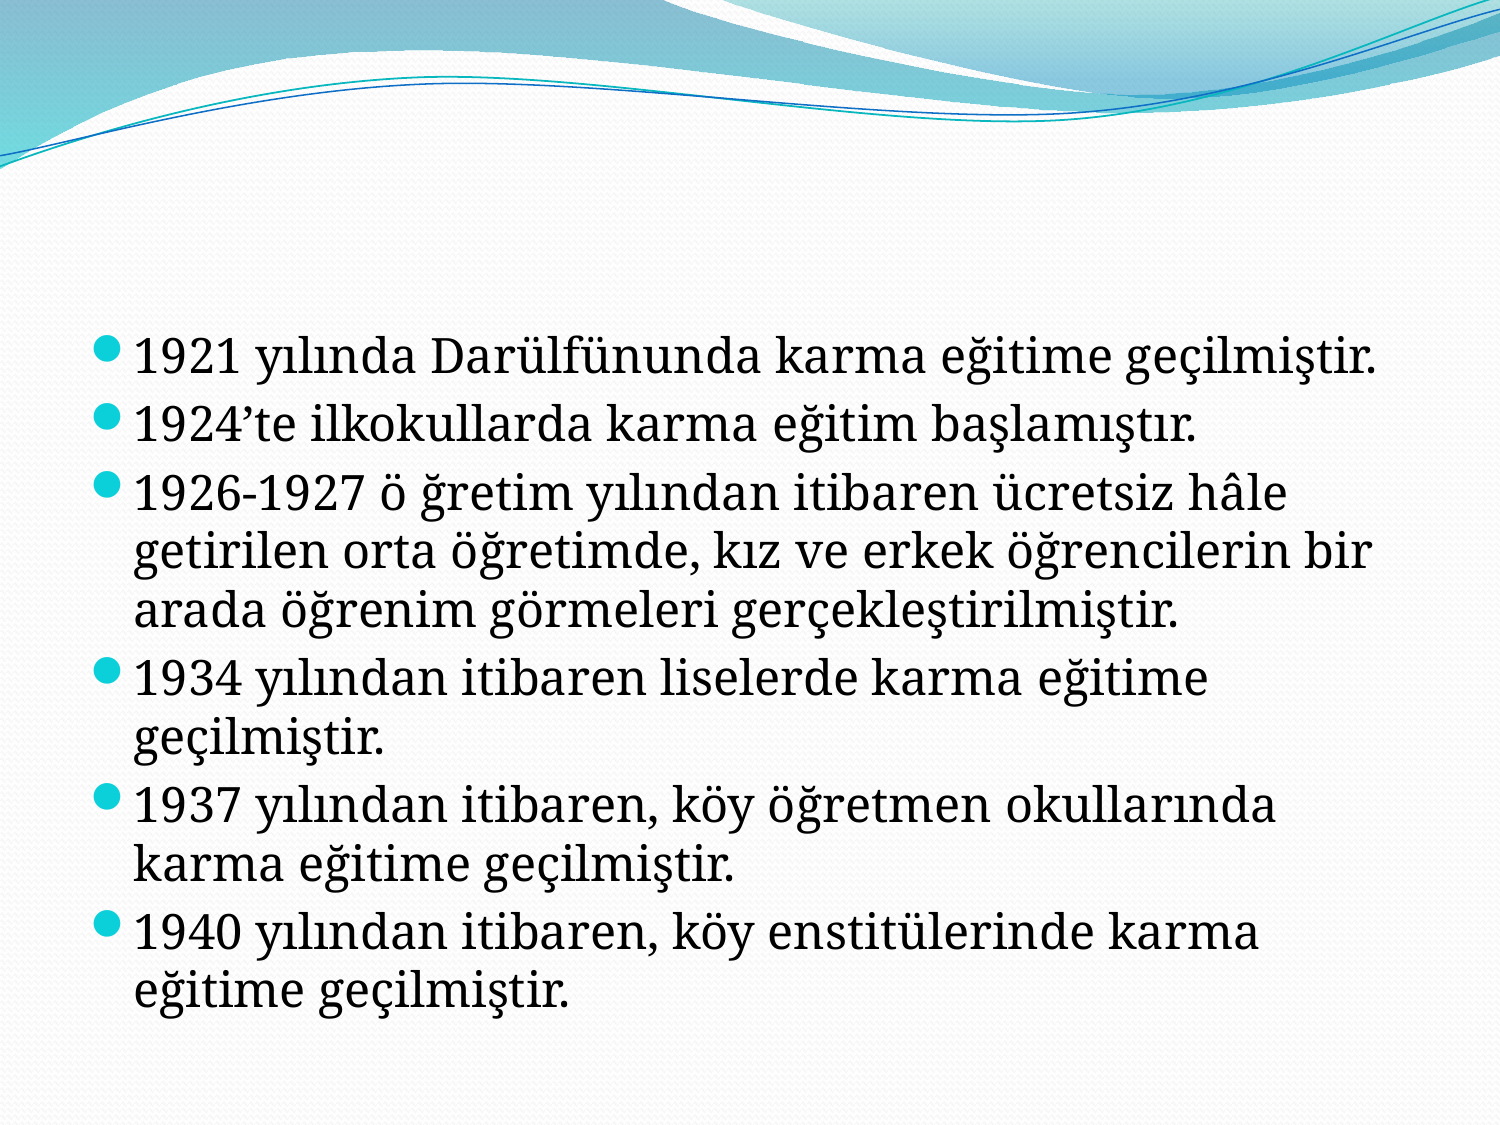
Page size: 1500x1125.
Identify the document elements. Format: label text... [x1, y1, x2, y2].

list 1921 yılında Darülfünunda karma eğitime geçilmiştir. 1924’te ilkokullarda karma eğitim başlamıştır. 1926-1927 ö ğretim yılından itibaren ücretsiz hâle getirilen orta öğretimde, kız ve erkek öğrencilerin bir arada öğrenim görmeleri gerçekleştirilmiştir. 1934 yılından itibaren liselerde karma eğitime geçilmiştir. 1937 yılından itibaren, köy öğretmen okullarında karma eğitime geçilmiştir. 1940 yılından itibaren, köy enstitülerinde karma eğitime geçilmiştir. [75, 317, 1425, 1038]
